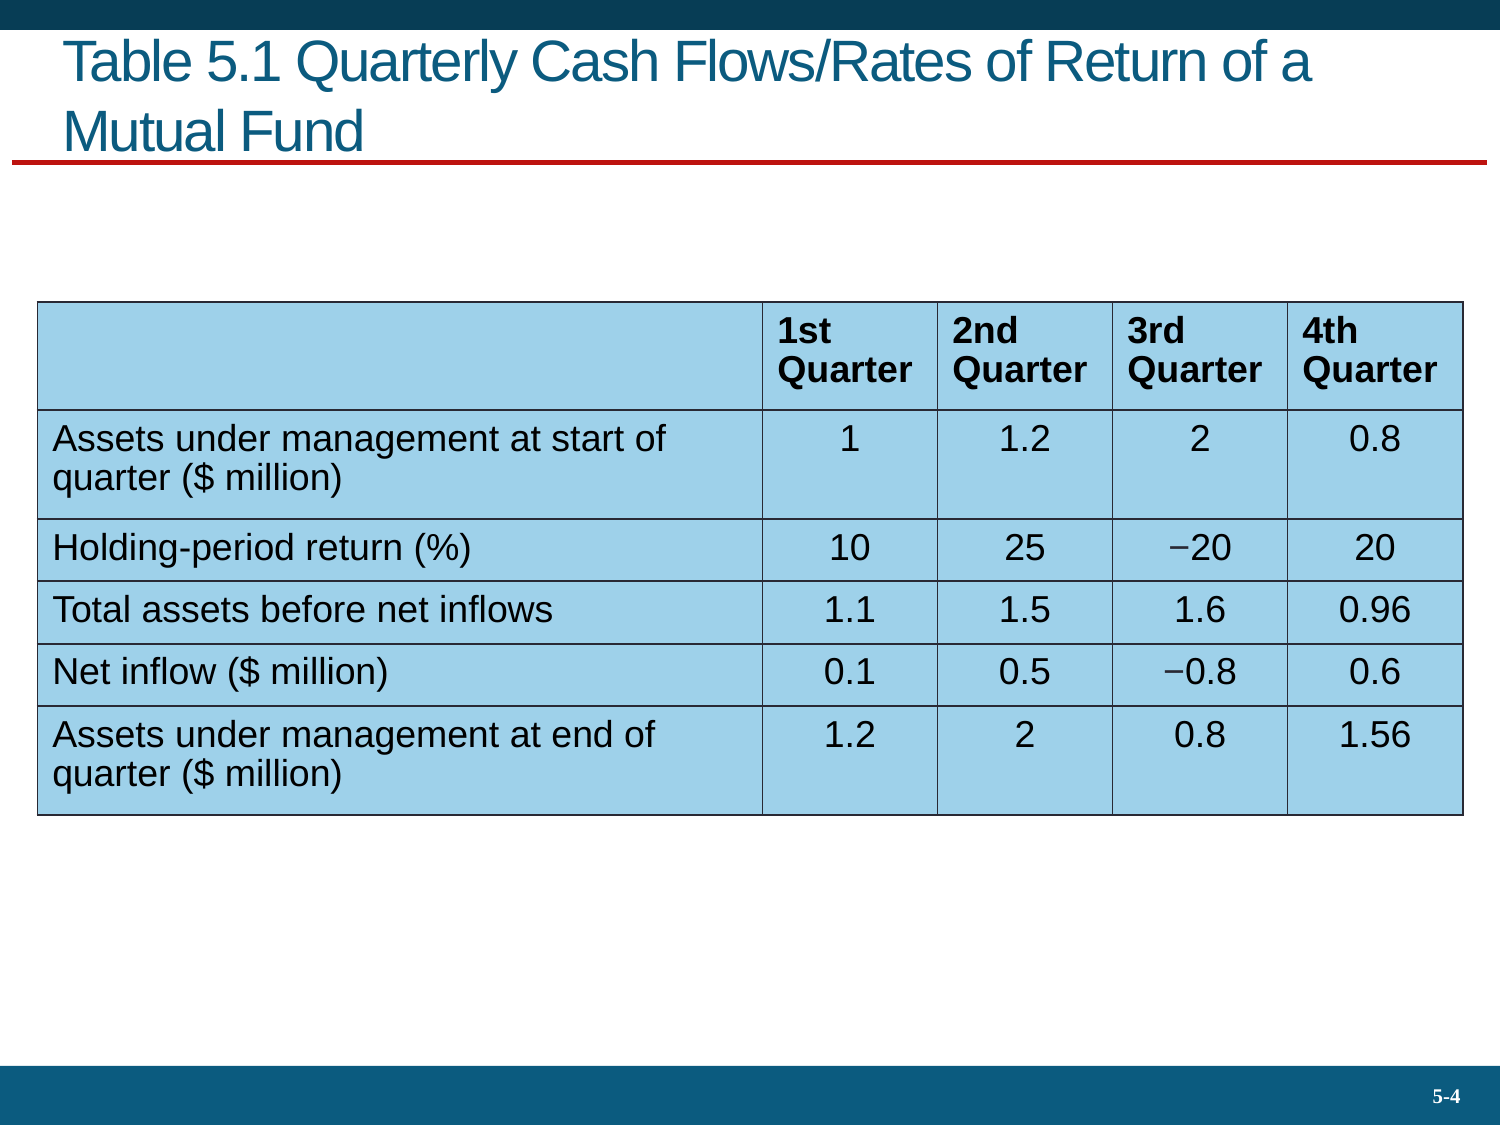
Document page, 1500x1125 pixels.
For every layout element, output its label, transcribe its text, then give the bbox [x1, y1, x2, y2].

table_cell 25 [938, 520, 1112, 580]
table_cell 0.5 [938, 645, 1112, 705]
table_header 4th Quarter [1288, 303, 1462, 409]
table_cell −0.8 [1113, 645, 1287, 705]
table_cell 1.2 [763, 707, 937, 814]
table_cell 2 [1113, 411, 1287, 518]
table_cell Holding-period return (%) [38, 520, 762, 580]
table_header 2nd Quarter [938, 303, 1112, 409]
table_cell 0.8 [1113, 707, 1287, 814]
table_cell 20 [1288, 520, 1462, 580]
table_header 1st Quarter [763, 303, 937, 409]
table_cell Net inflow ($ million) [38, 645, 762, 705]
table_cell Total assets before net inflows [38, 582, 762, 643]
table_cell 1.56 [1288, 707, 1462, 814]
table_cell Assets under management at end of quarter ($ million) [38, 707, 762, 814]
table_cell 1.6 [1113, 582, 1287, 643]
table_header 3rd Quarter [1113, 303, 1287, 409]
table_cell 1.1 [763, 582, 937, 643]
title Table 5.1 Quarterly Cash Flows/Rates of Return of a Mutual Fund [47, 24, 1453, 163]
table_cell 0.1 [763, 645, 937, 705]
table_cell −20 [1113, 520, 1287, 580]
table_cell 1.5 [938, 582, 1112, 643]
table_cell 1.2 [938, 411, 1112, 518]
table_cell 10 [763, 520, 937, 580]
table_cell 0.96 [1288, 582, 1462, 643]
table_cell 0.6 [1288, 645, 1462, 705]
table_cell 1 [763, 411, 937, 518]
table_cell 0.8 [1288, 411, 1462, 518]
table_cell 2 [938, 707, 1112, 814]
table_header [38, 303, 762, 409]
table_cell Assets under management at start of quarter ($ million) [38, 411, 762, 518]
